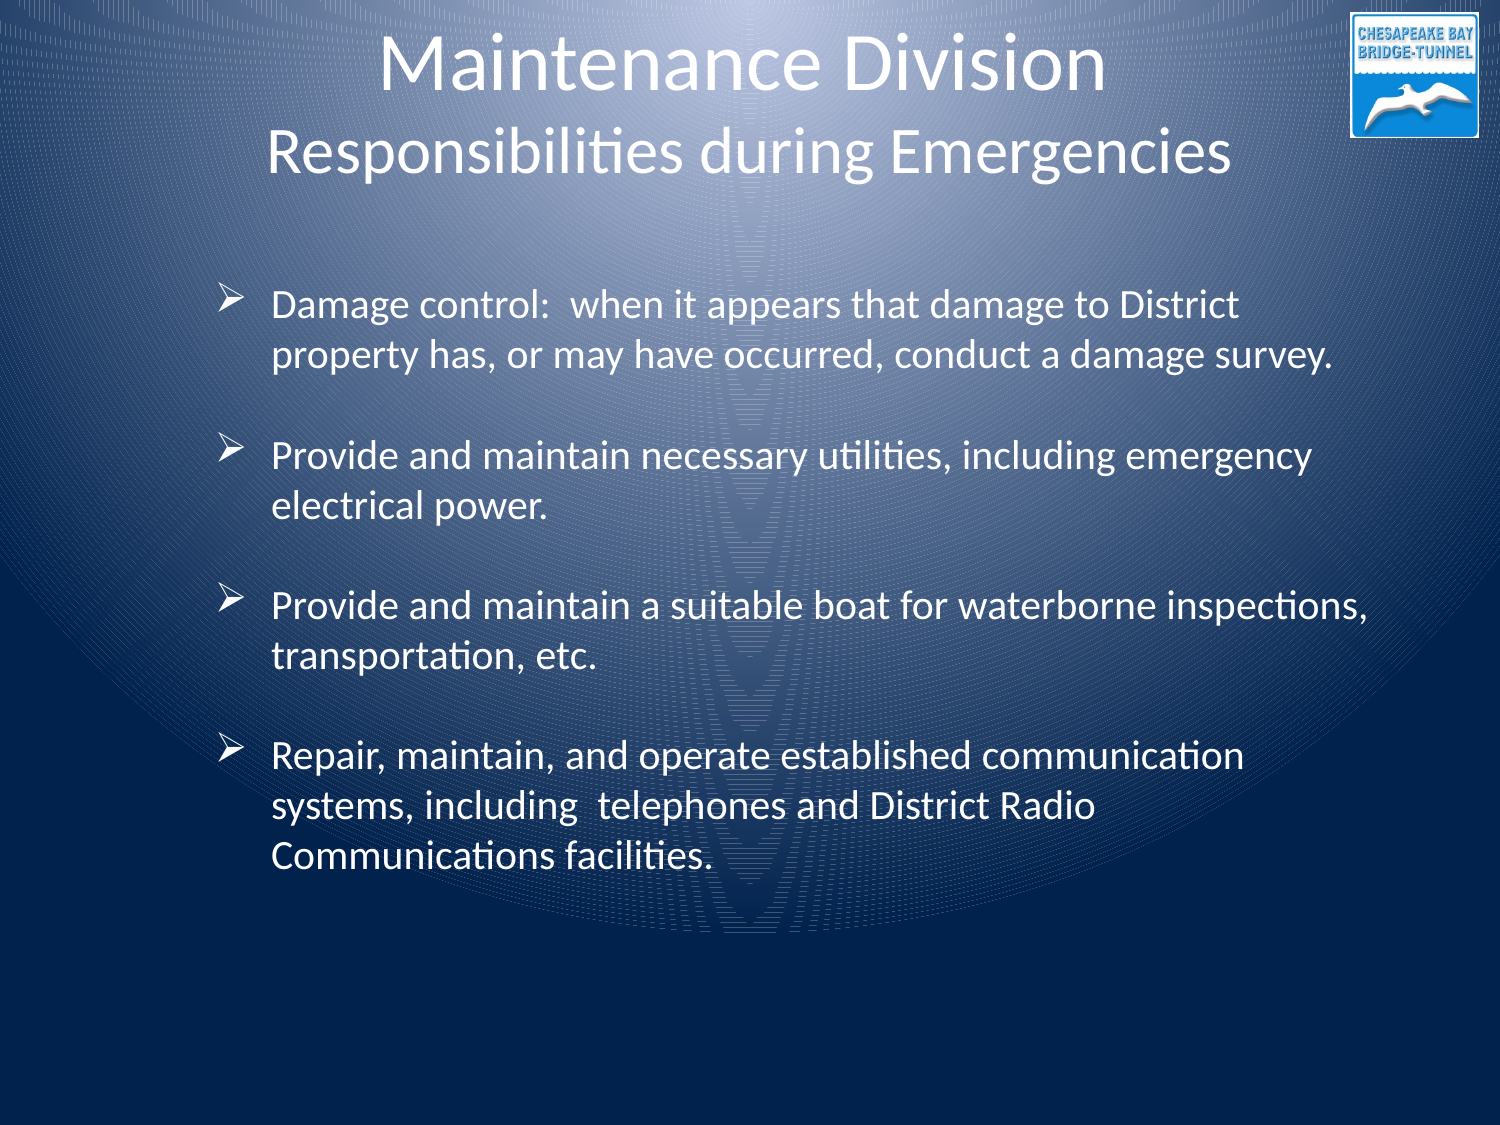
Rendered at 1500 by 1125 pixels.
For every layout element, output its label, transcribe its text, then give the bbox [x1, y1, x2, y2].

text_box Damage control: when it appears that damage to District property has, or may have occurred, conduct a damage survey. Provide and maintain necessary utilities, including emergency electrical power. Provide and maintain a suitable boat for waterborne inspections, transportation, etc. Repair, maintain, and operate established communication systems, including telephones and District Radio Communications facilities. [199, 224, 1400, 975]
text_box Maintenance Division Responsibilities during Emergencies [0, 0, 1500, 195]
